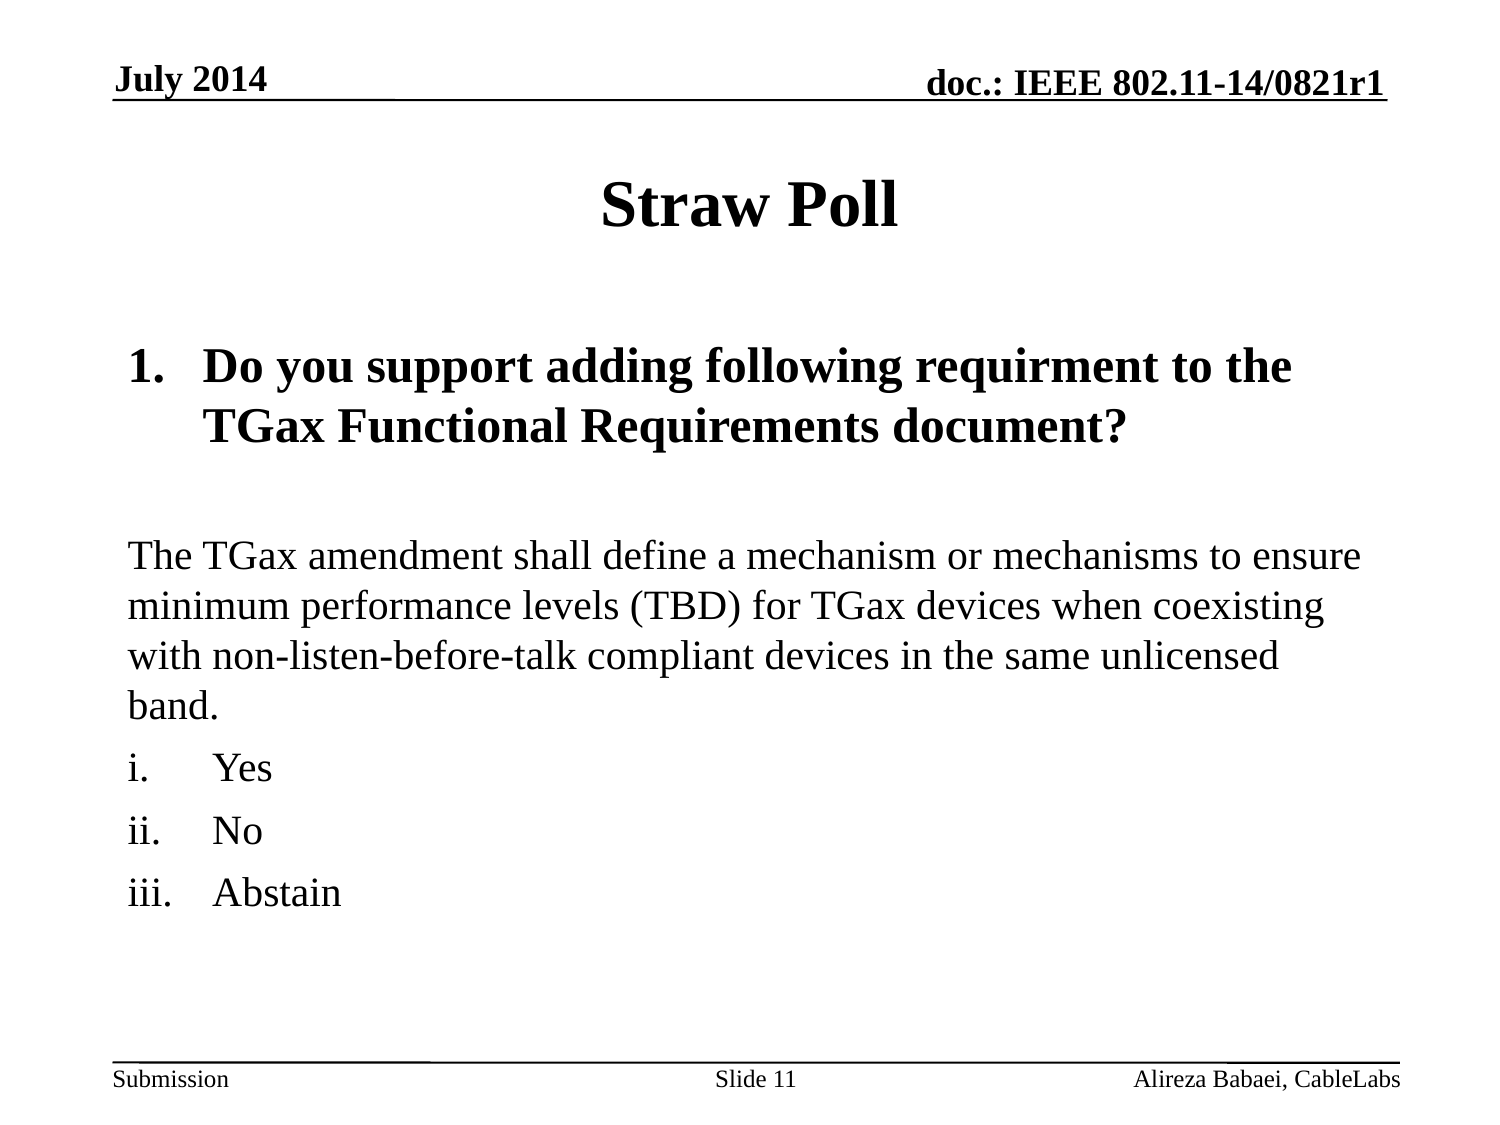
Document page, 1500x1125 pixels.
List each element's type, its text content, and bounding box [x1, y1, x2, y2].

list Do you support adding following requirment to the TGax Functional Requirements document? The TGax amendment shall define a mechanism or mechanisms to ensure minimum performance levels (TBD) for TGax devices when coexisting with non-listen-before-talk compliant devices in the same unlicensed band. Yes No Abstain [112, 324, 1388, 1000]
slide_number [114, 54, 423, 100]
footer Alireza Babaei, CableLabs [878, 1061, 1402, 1093]
title Straw Poll [112, 112, 1388, 288]
slide_number Slide 11 [712, 1061, 800, 1123]
